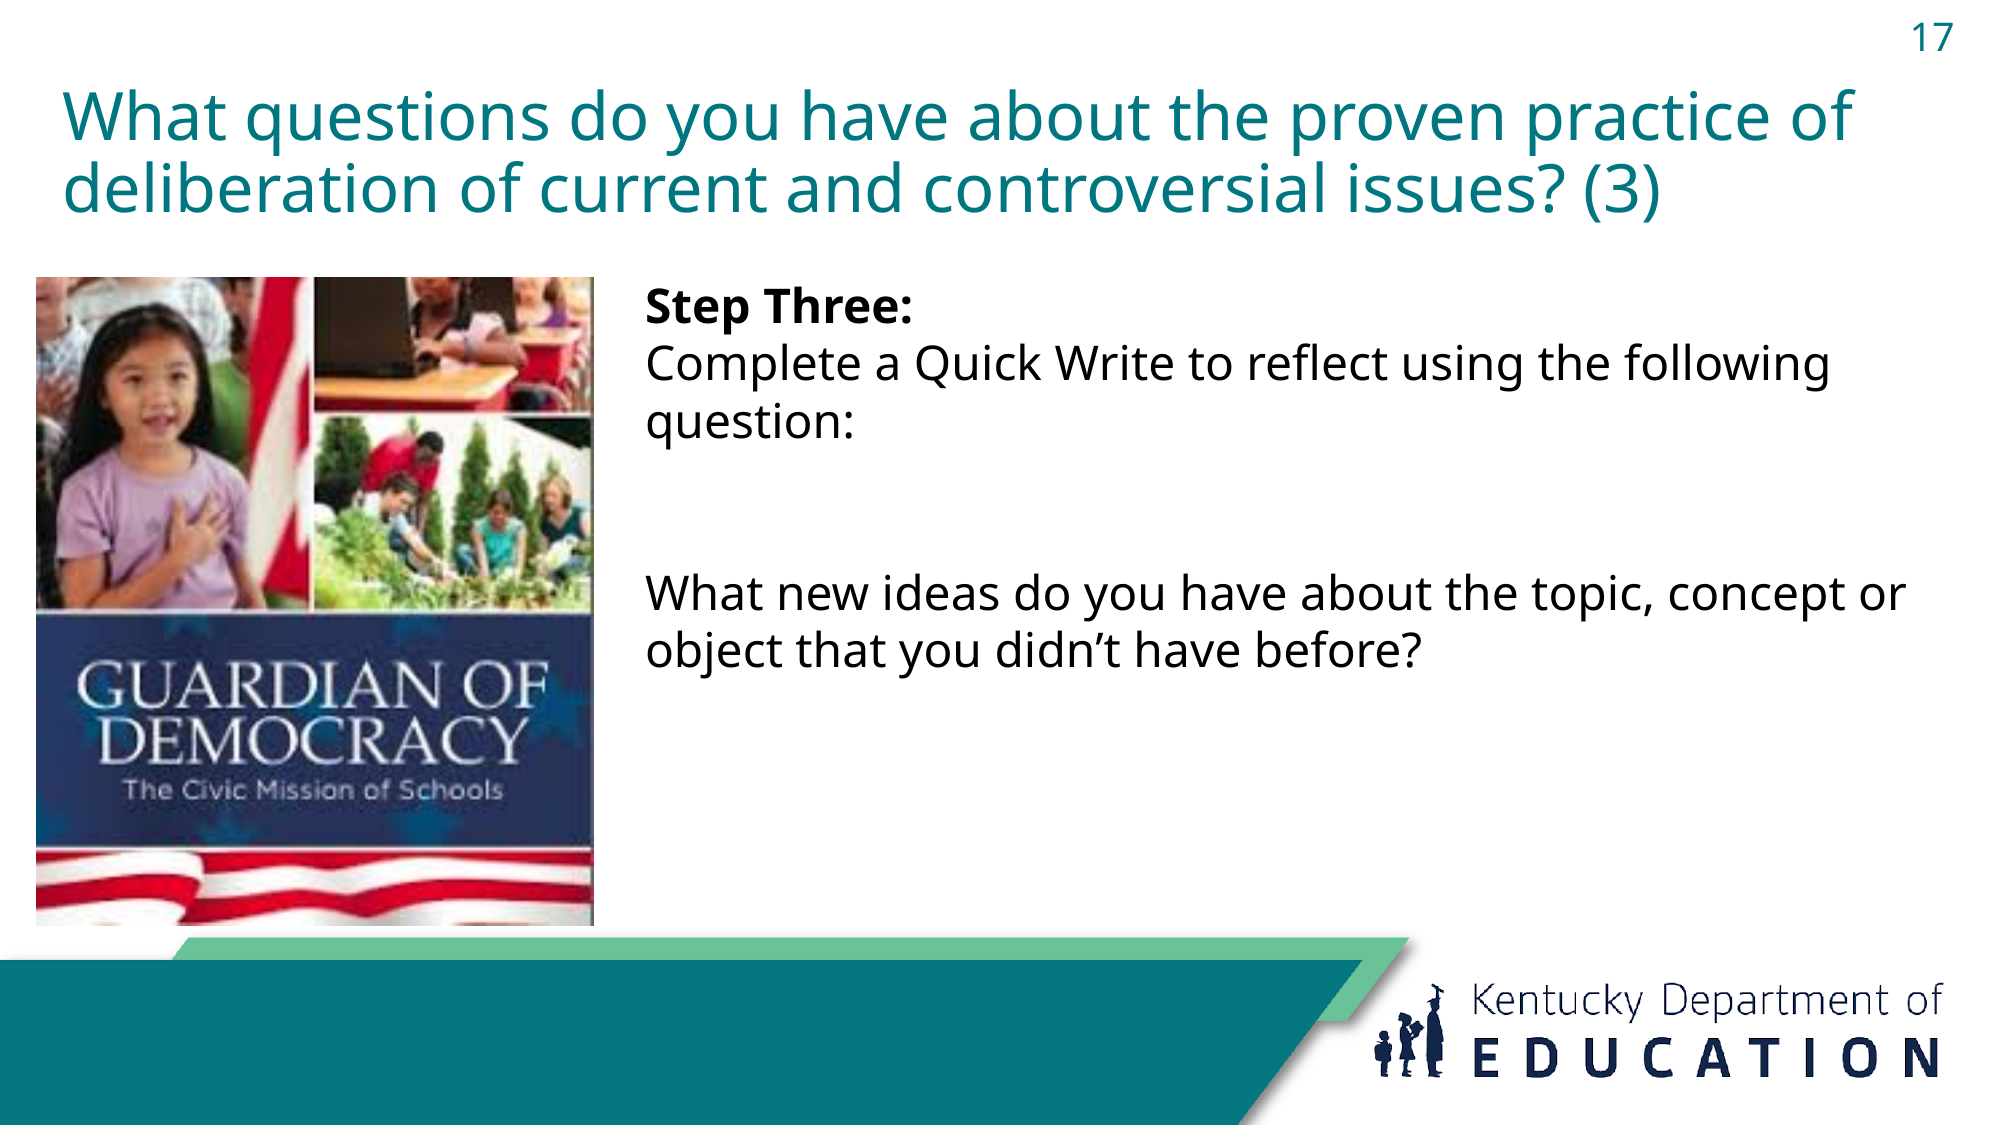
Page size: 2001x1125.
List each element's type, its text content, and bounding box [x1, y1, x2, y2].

picture [0, 0, 2001, 1125]
title What questions do you have about the proven practice of deliberation of current and controversial issues? (3) [47, 21, 1888, 288]
slide_number 17 [1894, 4, 2000, 65]
list Step Three: Complete a Quick Write to reflect using the following question: What new ideas do you have about the topic, concept or object that you didn’t have before? [630, 267, 1951, 916]
